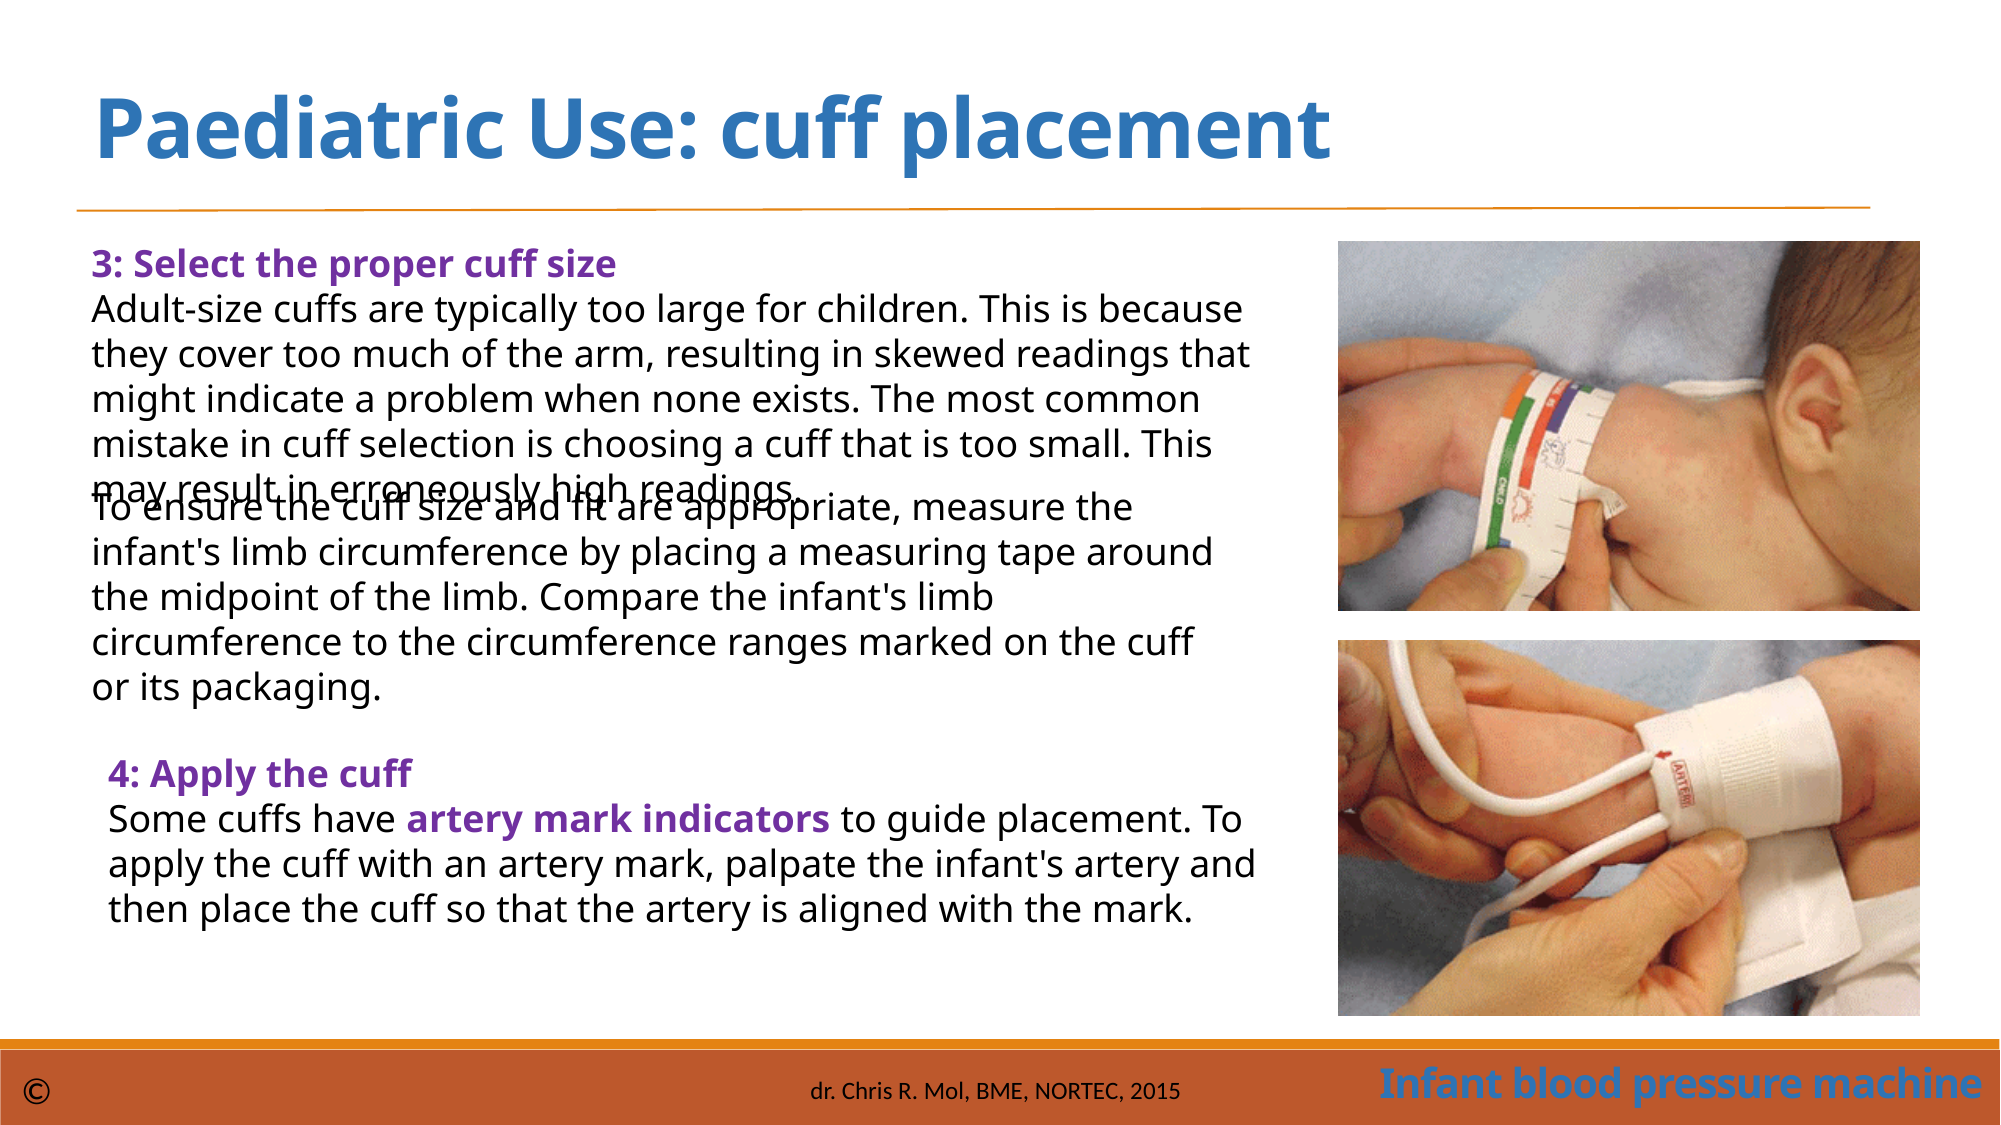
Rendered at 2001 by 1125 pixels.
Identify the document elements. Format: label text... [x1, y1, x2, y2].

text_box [76, 207, 1871, 212]
picture [1338, 639, 1920, 1016]
text_box 3: Select the proper cuff size Adult-size cuffs are typically too large for children. This is because they cover too much of the arm, resulting in skewed readings that might indicate a problem when none exists. The most common mistake in cuff selection is choosing a cuff that is too small. This may result in erroneously high readings. [76, 232, 1293, 518]
title Paediatric Use: cuff placement [78, 72, 1570, 183]
text_box To ensure the cuff size and fit are appropriate, measure the infant's limb circumference by placing a measuring tape around the midpoint of the limb. Compare the infant's limb circumference to the circumference ranges marked on the cuff or its packaging. [76, 475, 1236, 716]
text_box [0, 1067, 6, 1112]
text_box Infant blood pressure machine [1354, 1056, 1999, 1115]
picture [1338, 240, 1920, 612]
text_box 4: Apply the cuff Some cuffs have artery mark indicators to guide placement. To apply the cuff with an artery mark, palpate the infant's artery and then place the cuff so that the artery is aligned with the mark. [93, 742, 1288, 937]
text_box dr. Chris R. Mol, BME, NORTEC, 2015 [68, 1067, 1354, 1112]
text_box © [6, 1059, 68, 1120]
